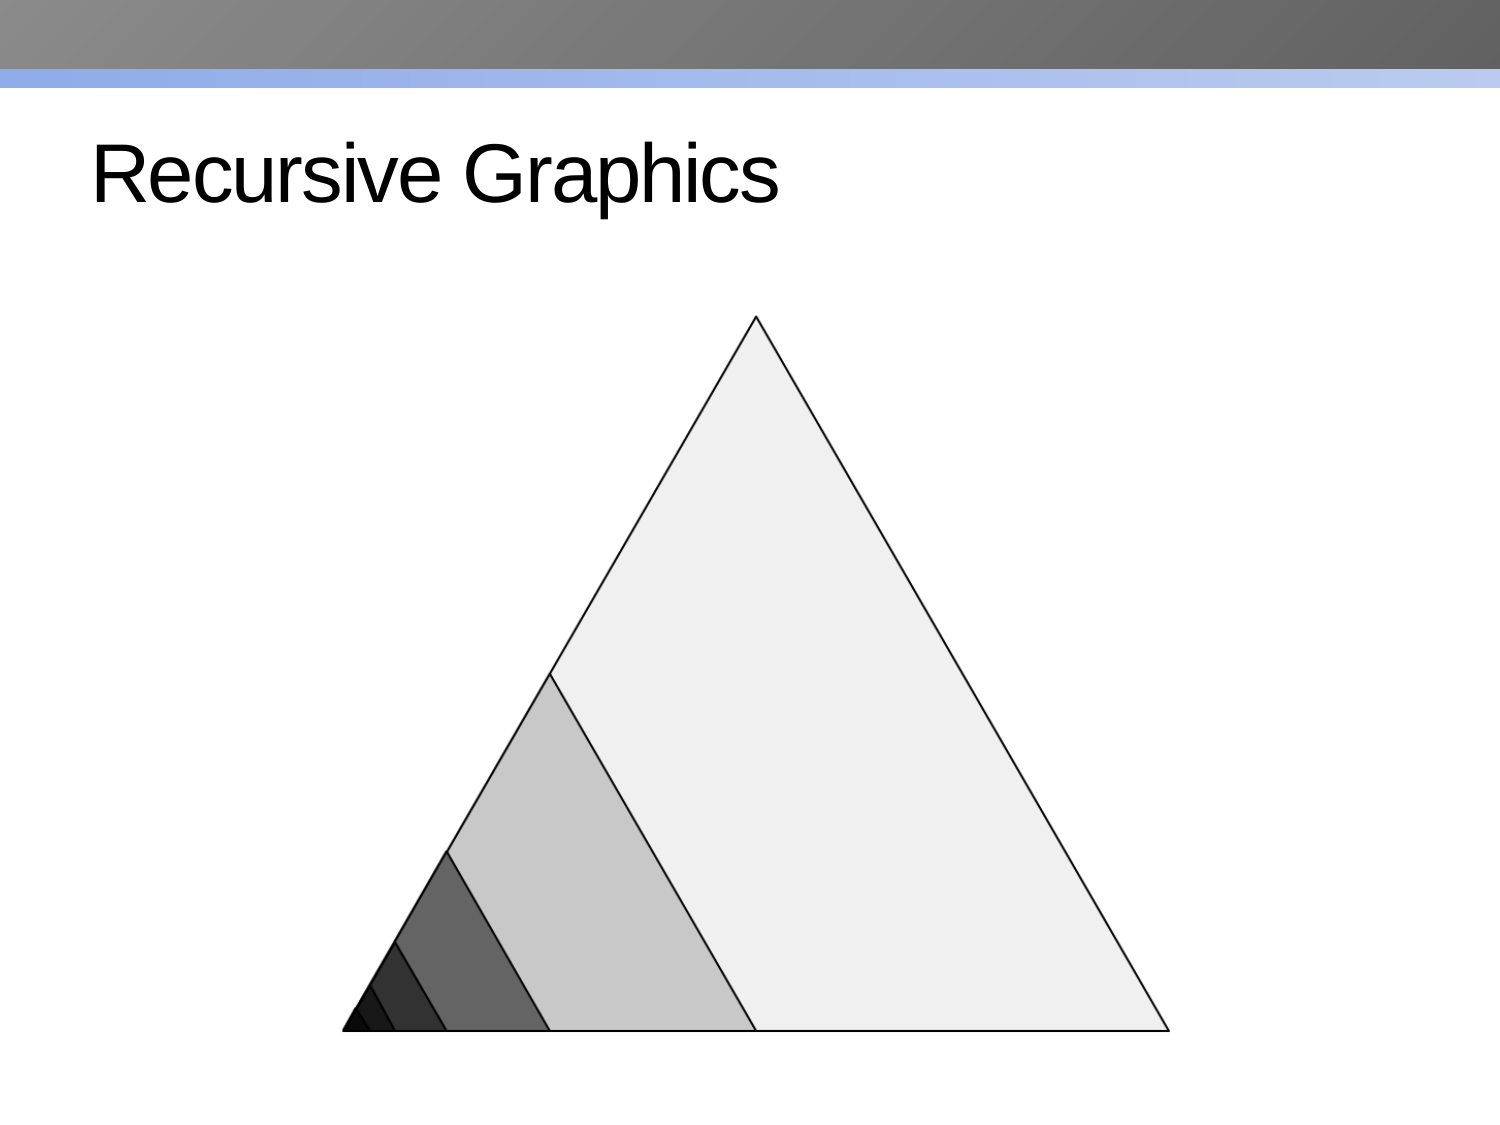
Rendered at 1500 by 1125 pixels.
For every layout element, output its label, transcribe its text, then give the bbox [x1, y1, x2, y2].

title Recursive Graphics [75, 87, 1425, 250]
picture [295, 262, 1205, 1063]
